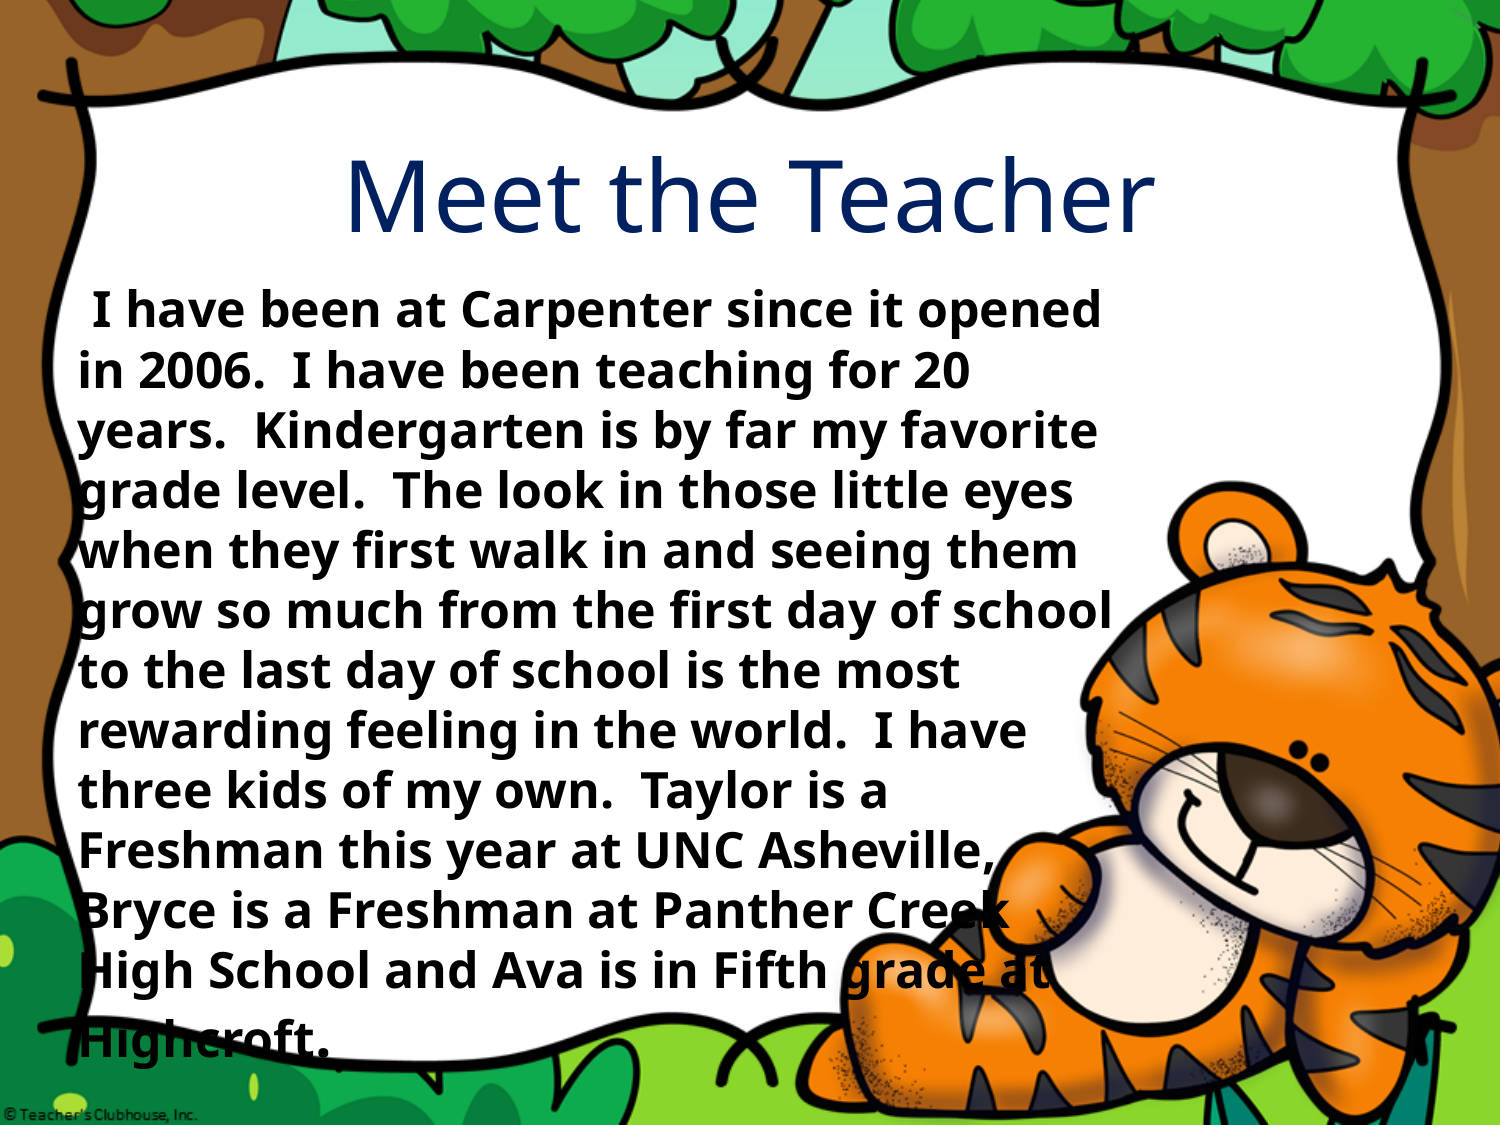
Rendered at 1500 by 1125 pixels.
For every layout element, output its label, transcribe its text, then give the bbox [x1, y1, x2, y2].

picture [0, 0, 1500, 1125]
text_box Meet the Teacher [87, 125, 1413, 260]
text_box I have been at Carpenter since it opened in 2006. I have been teaching for 20 years. Kindergarten is by far my favorite grade level. The look in those little eyes when they first walk in and seeing them grow so much from the first day of school to the last day of school is the most rewarding feeling in the world. I have three kids of my own. Taylor is a Freshman this year at UNC Asheville, Bryce is a Freshman at Panther Creek High School and Ava is in Fifth grade at Highcroft. [62, 261, 1138, 1077]
